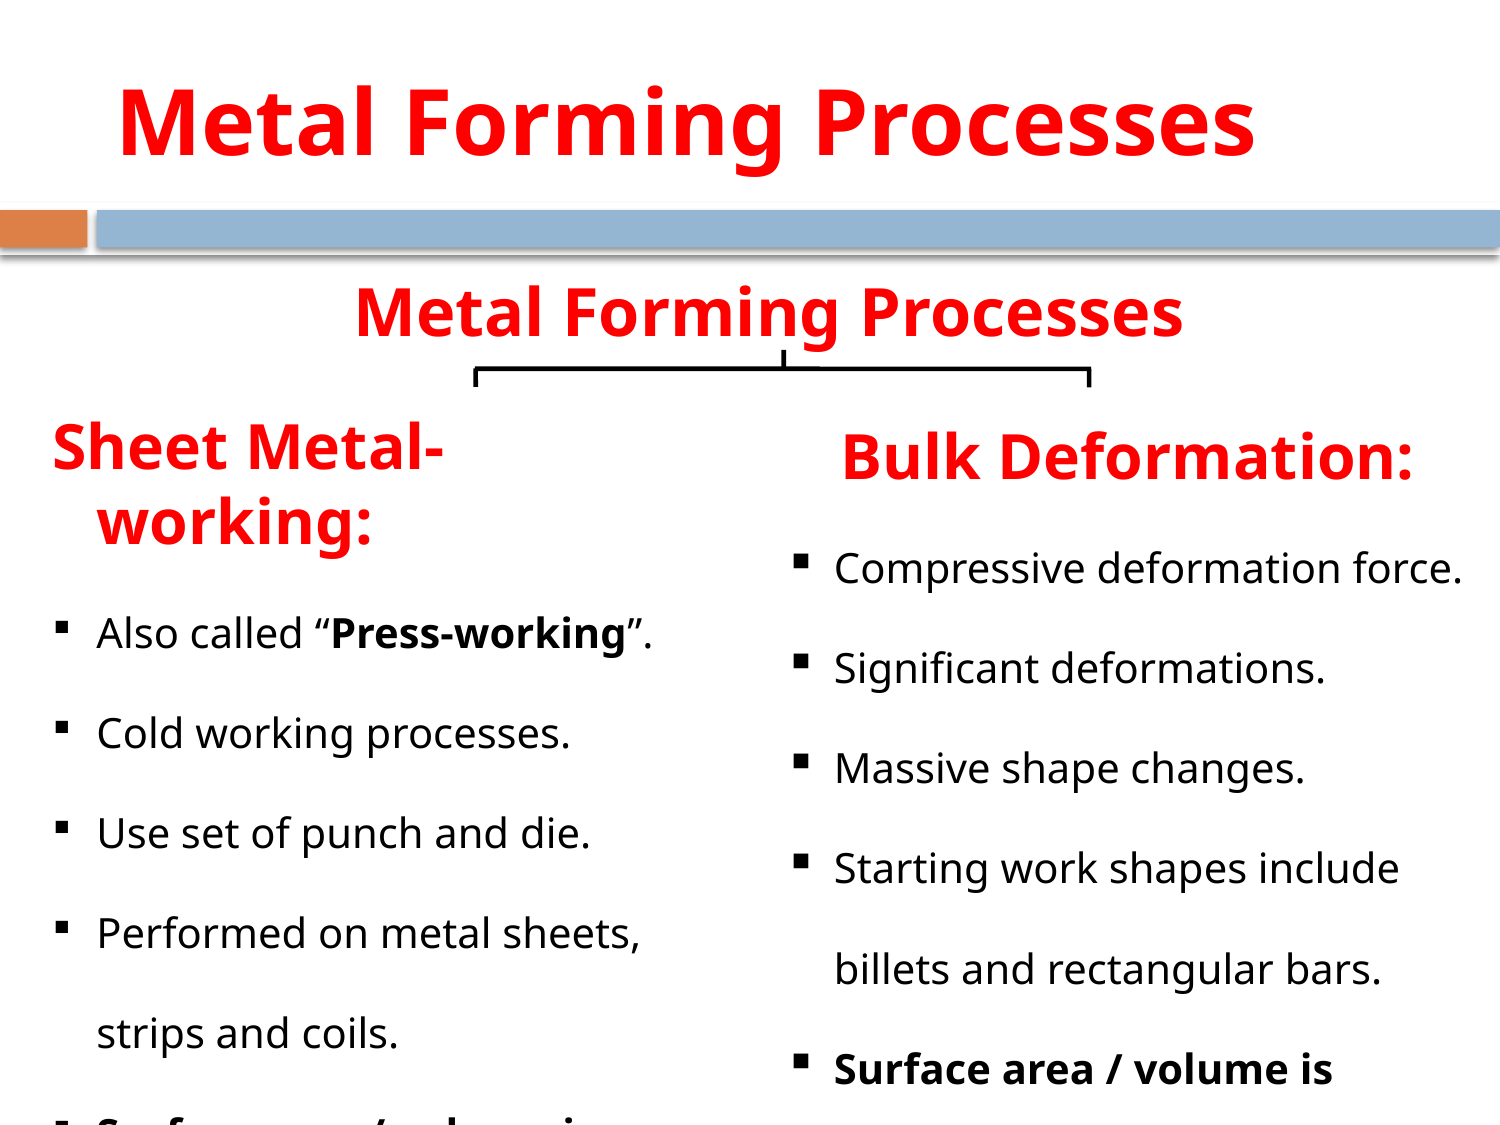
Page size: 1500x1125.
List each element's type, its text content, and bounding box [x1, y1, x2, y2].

text_box Sheet Metal-working: Also called “Press-working”. Cold working processes. Use set of punch and die. Performed on metal sheets, strips and coils. Surface area / volume is large. [37, 399, 726, 1125]
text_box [474, 349, 1092, 388]
list Metal Forming Processes [100, 262, 1438, 1000]
title Metal Forming Processes [100, 37, 1438, 200]
text_box Bulk Deformation: Compressive deformation force. Significant deformations. Massive shape changes. Starting work shapes include billets and rectangular bars. Surface area / volume is small. [774, 409, 1481, 1125]
